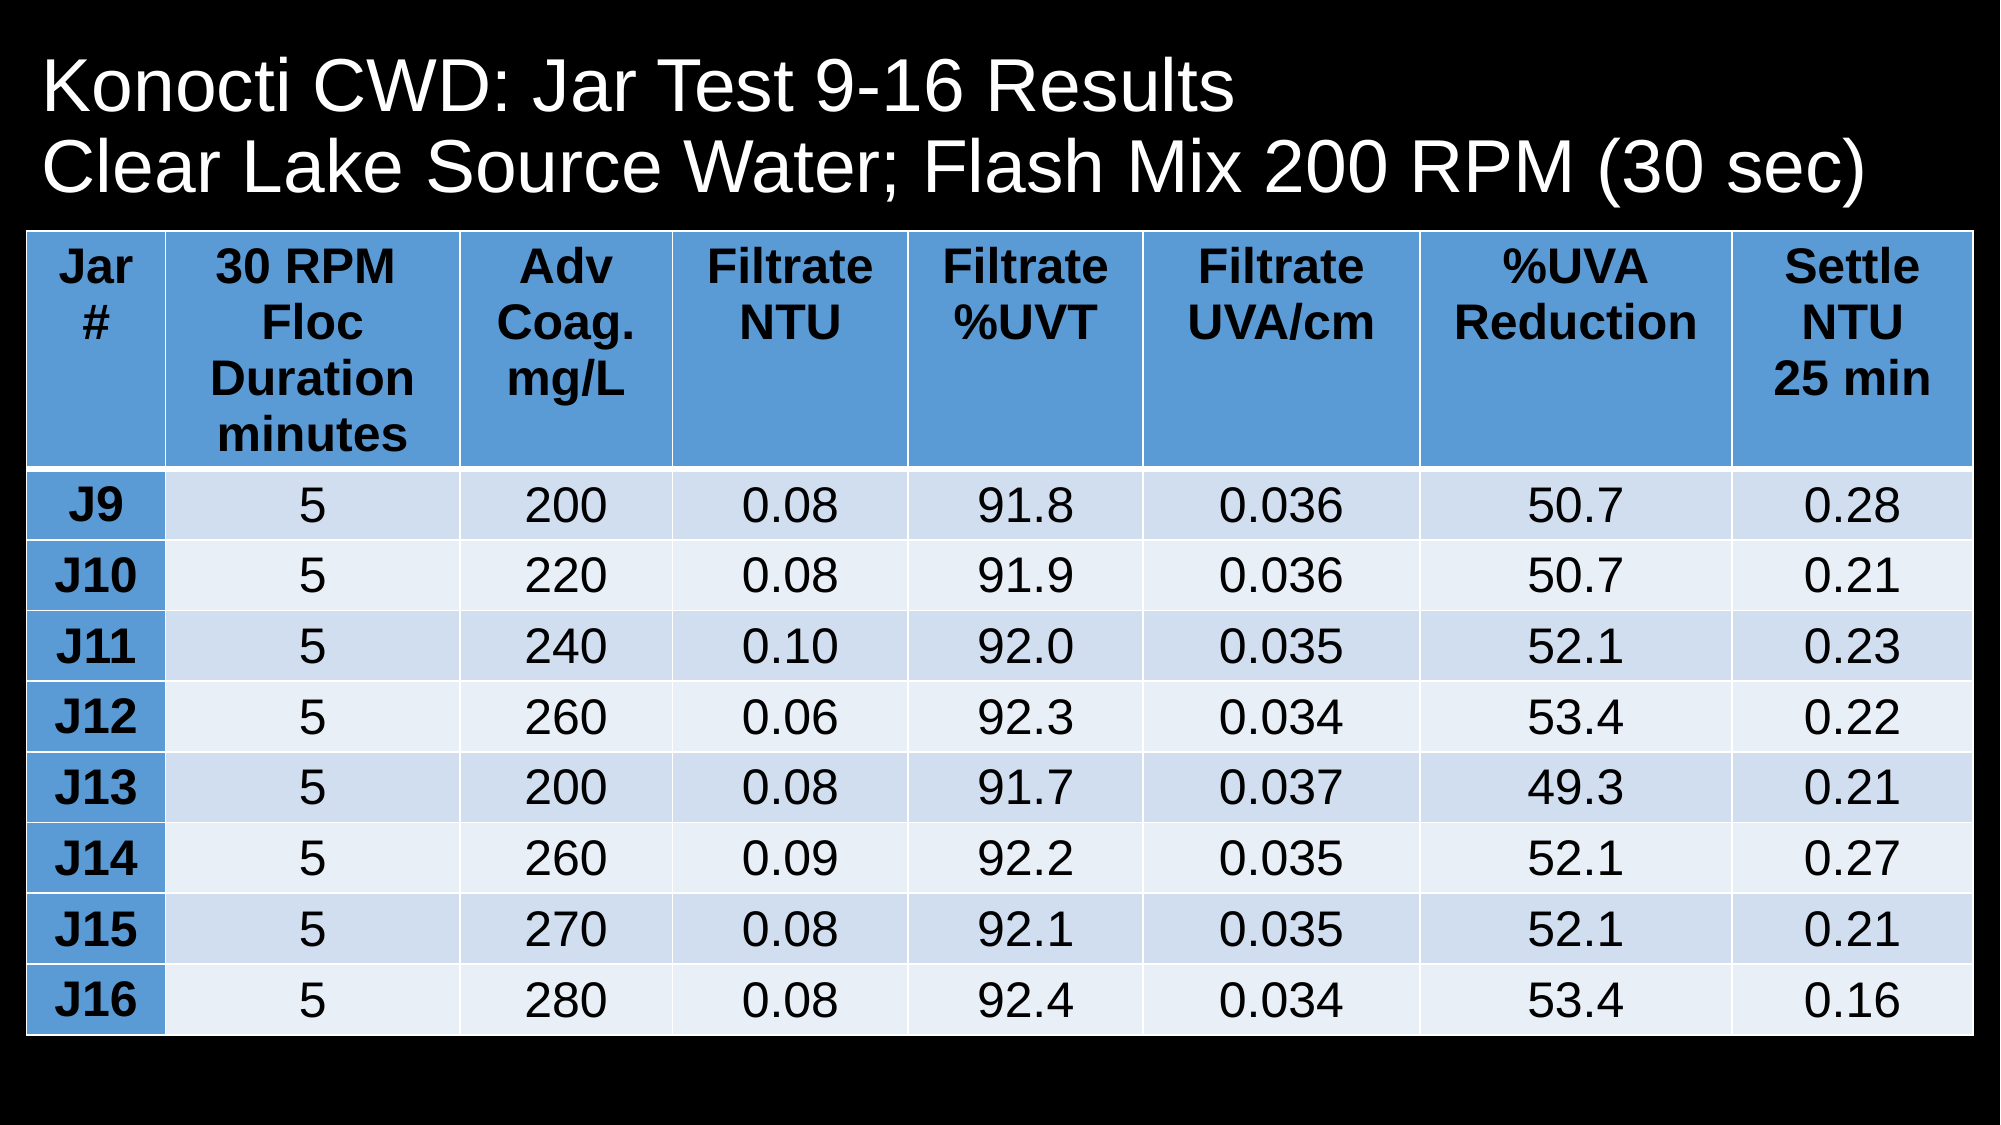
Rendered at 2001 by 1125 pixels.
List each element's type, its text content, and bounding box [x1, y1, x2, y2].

table_cell 0.036 [1144, 541, 1419, 610]
table_cell J11 [27, 611, 165, 680]
table_cell 0.28 [1733, 472, 1972, 539]
table_cell 0.08 [673, 965, 907, 1034]
table_cell 0.21 [1733, 894, 1972, 963]
table_cell J14 [27, 823, 165, 892]
table_cell 5 [166, 894, 459, 963]
table_cell J13 [27, 753, 165, 822]
table_cell 0.034 [1144, 965, 1419, 1034]
table_cell 0.037 [1144, 753, 1419, 822]
table_cell 5 [166, 823, 459, 892]
table_cell 5 [166, 541, 459, 610]
table_header Filtrate %UVT [909, 232, 1142, 466]
table_cell 0.036 [1144, 472, 1419, 539]
table_cell 52.1 [1421, 611, 1731, 680]
table_cell 0.21 [1733, 541, 1972, 610]
table_header %UVA Reduction [1421, 232, 1731, 466]
table_header 30 RPM Floc Duration minutes [166, 232, 459, 466]
table_cell 92.1 [909, 894, 1142, 963]
table_cell J12 [27, 682, 165, 751]
table_cell J16 [27, 965, 165, 1034]
table_cell 92.0 [909, 611, 1142, 680]
table_cell 220 [461, 541, 672, 610]
table_cell 0.16 [1733, 965, 1972, 1034]
table_cell 5 [166, 753, 459, 822]
table_header Filtrate NTU [673, 232, 907, 466]
table_cell 260 [461, 823, 672, 892]
table_cell 5 [166, 472, 459, 539]
table_cell 260 [461, 682, 672, 751]
table_cell 280 [461, 965, 672, 1034]
table_cell 0.23 [1733, 611, 1972, 680]
table_cell 0.08 [673, 472, 907, 539]
table_cell 270 [461, 894, 672, 963]
table_cell 92.4 [909, 965, 1142, 1034]
table_cell 0.035 [1144, 894, 1419, 963]
table_cell 0.09 [673, 823, 907, 892]
table_cell 5 [166, 611, 459, 680]
table_header Jar # [27, 232, 165, 466]
table_cell J10 [27, 541, 165, 610]
table_cell 0.035 [1144, 823, 1419, 892]
table_cell 53.4 [1421, 682, 1731, 751]
table_cell 0.08 [673, 753, 907, 822]
table_cell 53.4 [1421, 965, 1731, 1034]
table_cell 0.08 [673, 894, 907, 963]
table_cell 52.1 [1421, 823, 1731, 892]
table_cell 49.3 [1421, 753, 1731, 822]
table_cell 200 [461, 472, 672, 539]
table_cell J9 [27, 472, 165, 539]
table_cell 92.2 [909, 823, 1142, 892]
table_cell J15 [27, 894, 165, 963]
table_cell 52.1 [1421, 894, 1731, 963]
table_header Filtrate UVA/cm [1144, 232, 1419, 466]
table_cell 91.7 [909, 753, 1142, 822]
table_cell 92.3 [909, 682, 1142, 751]
table_cell 0.27 [1733, 823, 1972, 892]
table_cell 0.034 [1144, 682, 1419, 751]
title Konocti CWD: Jar Test 9-16 Results Clear Lake Source Water; Flash Mix 200 RPM (30 sec) [26, 18, 1974, 230]
table_cell 0.08 [673, 541, 907, 610]
table_cell 0.035 [1144, 611, 1419, 680]
table_cell 0.10 [673, 611, 907, 680]
table_cell 50.7 [1421, 472, 1731, 539]
table_cell 0.22 [1733, 682, 1972, 751]
table_cell 5 [166, 682, 459, 751]
table_cell 5 [166, 965, 459, 1034]
table_cell 50.7 [1421, 541, 1731, 610]
table_header Settle NTU 25 min [1733, 232, 1972, 466]
table_cell 200 [461, 753, 672, 822]
table_cell 0.06 [673, 682, 907, 751]
table_cell 91.8 [909, 472, 1142, 539]
table_cell 240 [461, 611, 672, 680]
table_header Adv Coag. mg/L [461, 232, 672, 466]
table_cell 91.9 [909, 541, 1142, 610]
table_cell 0.21 [1733, 753, 1972, 822]
